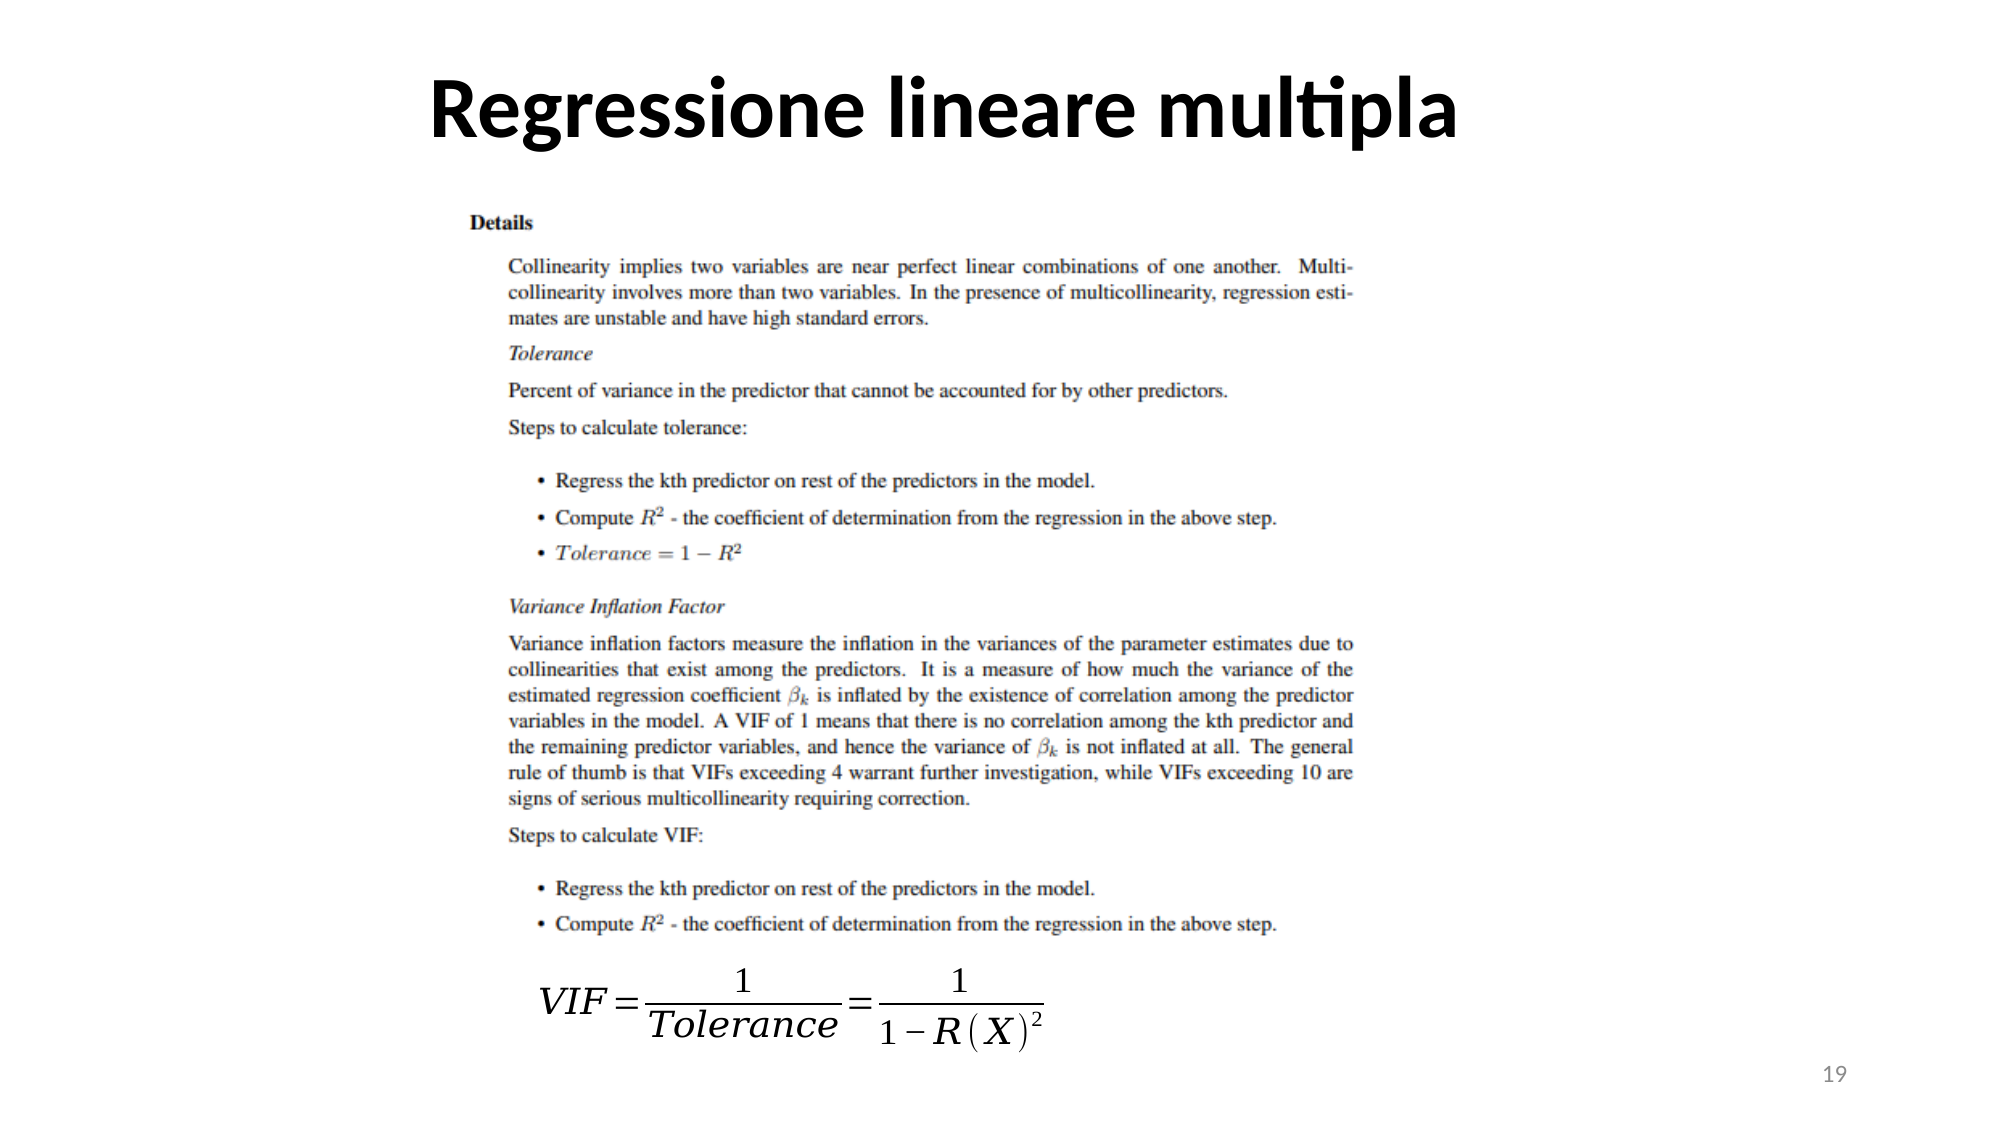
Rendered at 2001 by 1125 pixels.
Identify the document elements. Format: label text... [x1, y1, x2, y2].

picture [453, 196, 1441, 947]
slide_number 19 [1412, 1042, 1863, 1103]
text_box Regressione lineare multipla [319, 42, 1591, 162]
